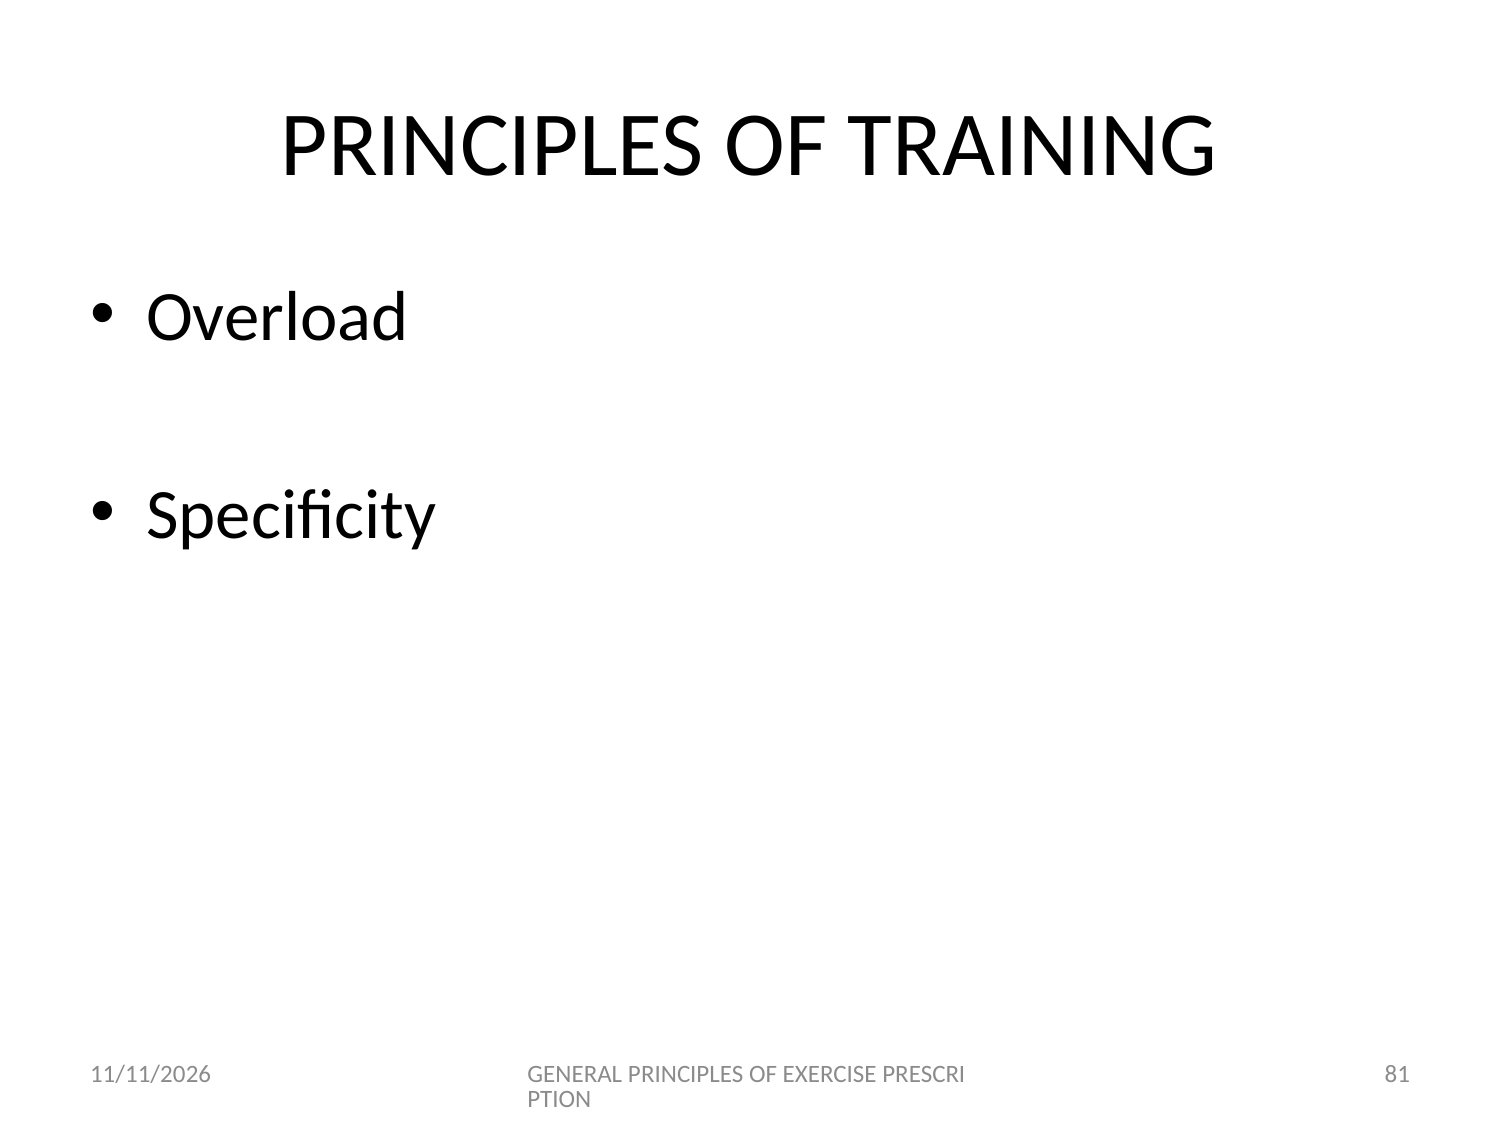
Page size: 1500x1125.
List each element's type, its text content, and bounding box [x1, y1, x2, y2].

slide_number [75, 1042, 425, 1103]
slide_number 81 [1074, 1042, 1425, 1103]
footer GENERAL PRINCIPLES OF EXERCISE PRESCRIPTION [512, 1042, 988, 1103]
list Overload Specificity [75, 262, 1425, 1005]
title PRINCIPLES OF TRAINING [75, 45, 1425, 233]
